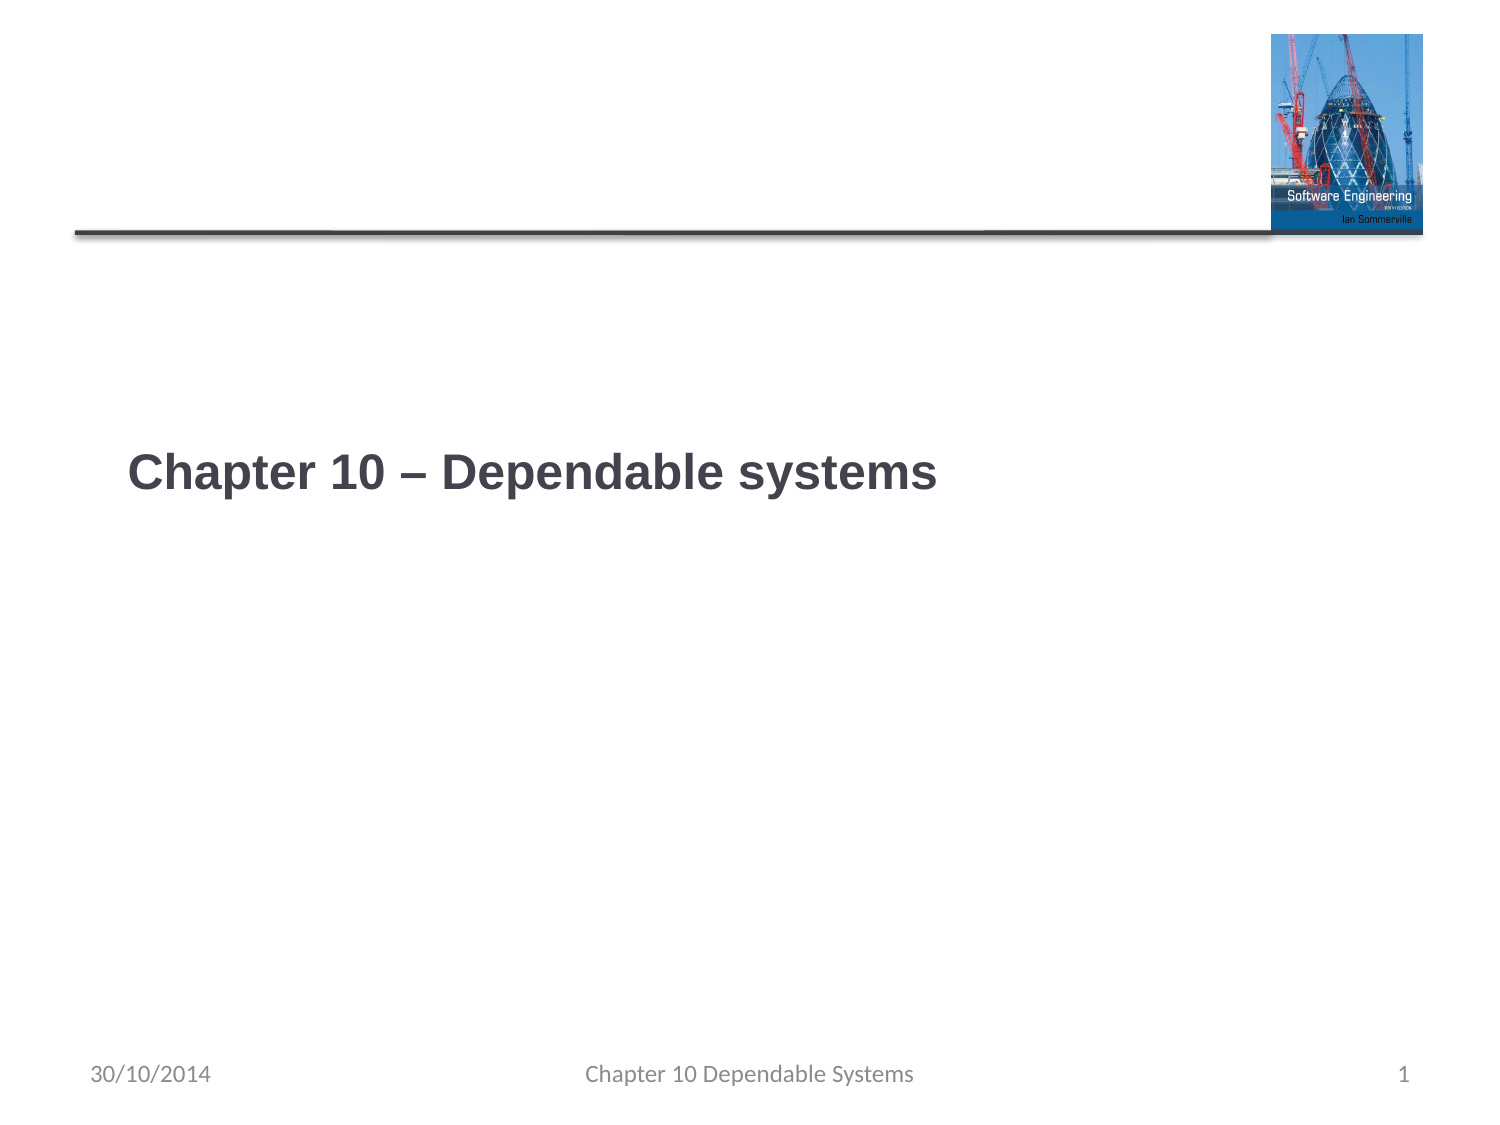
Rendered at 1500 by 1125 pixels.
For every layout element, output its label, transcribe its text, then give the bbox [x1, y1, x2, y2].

footer Chapter 10 Dependable Systems [512, 1042, 988, 1103]
picture [1271, 34, 1423, 230]
slide_number 1 [1074, 1042, 1425, 1103]
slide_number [75, 1042, 425, 1103]
title Chapter 10 – Dependable systems [112, 349, 1388, 591]
